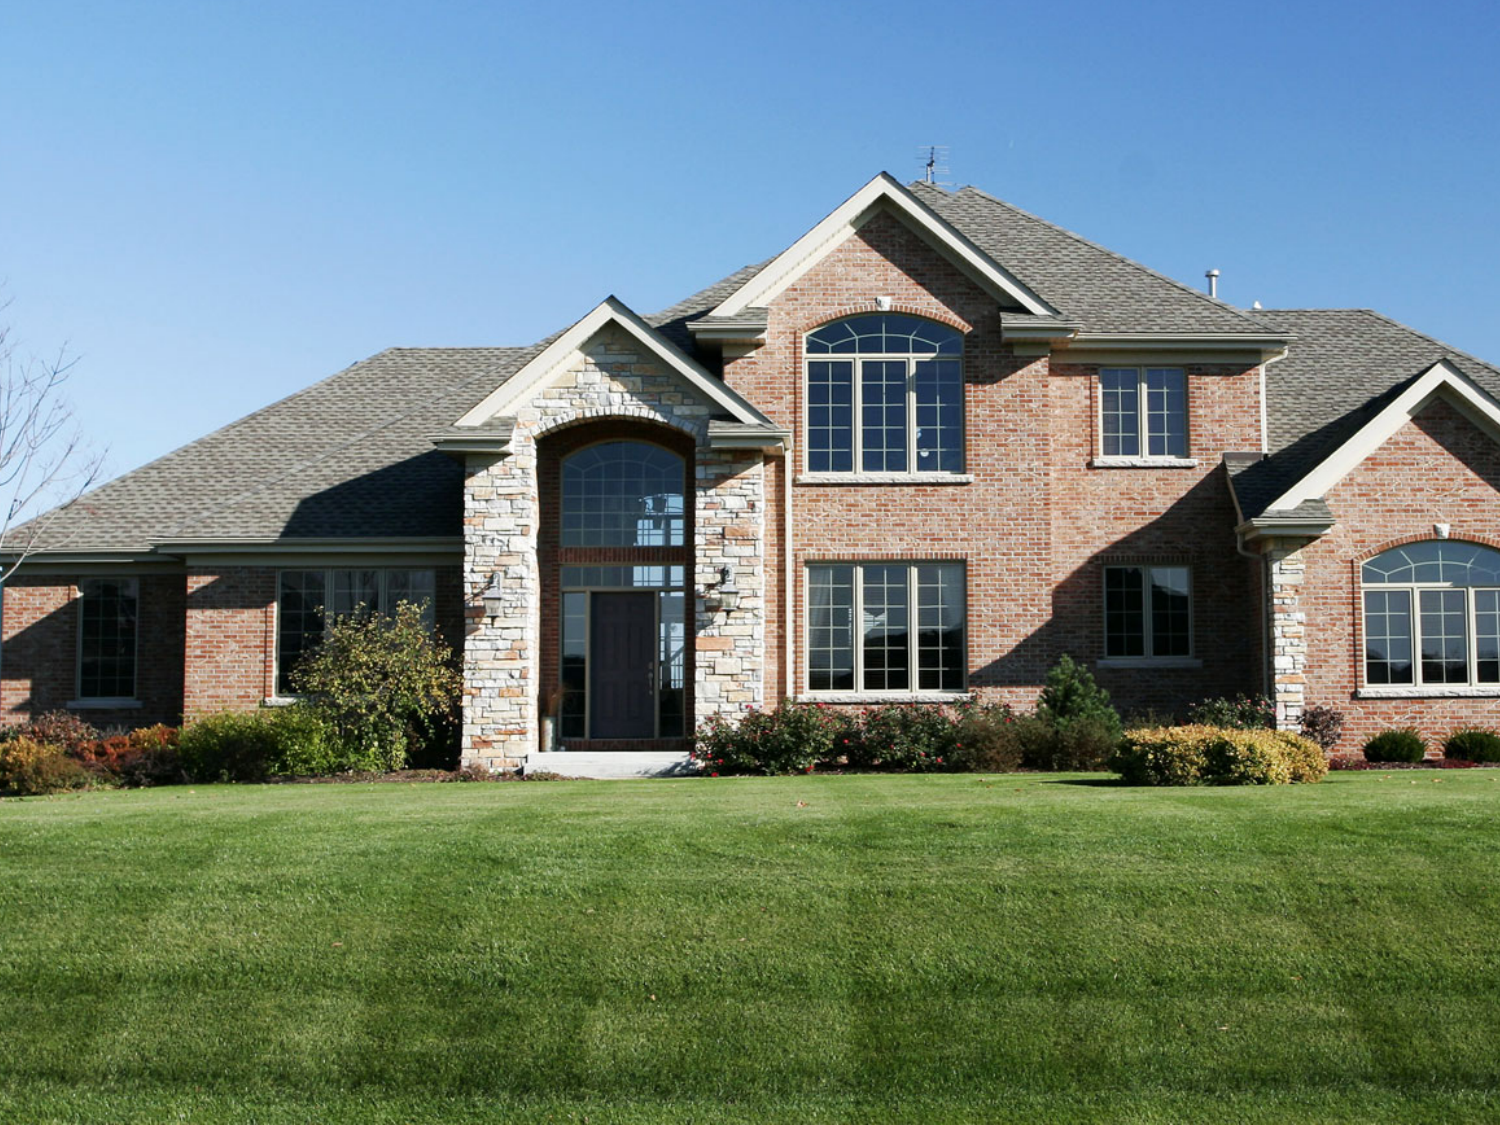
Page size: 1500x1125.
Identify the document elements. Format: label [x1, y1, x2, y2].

list [0, 0, 1500, 1125]
